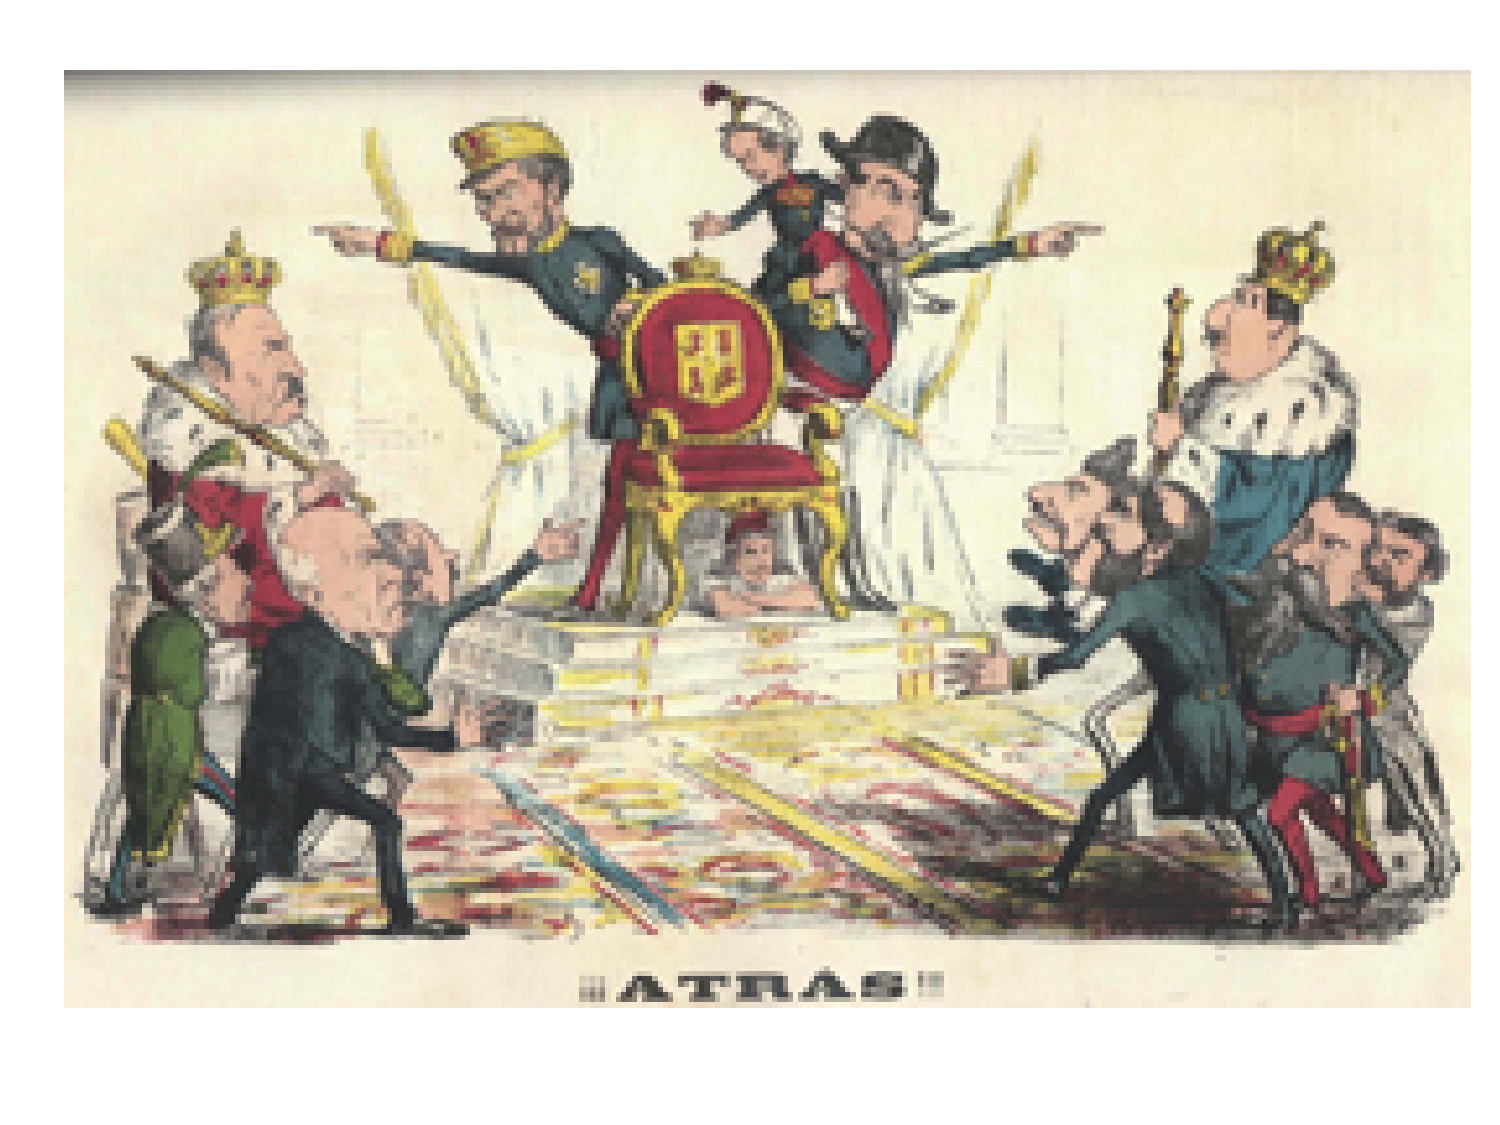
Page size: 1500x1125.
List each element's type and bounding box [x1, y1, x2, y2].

picture [64, 70, 1471, 1009]
